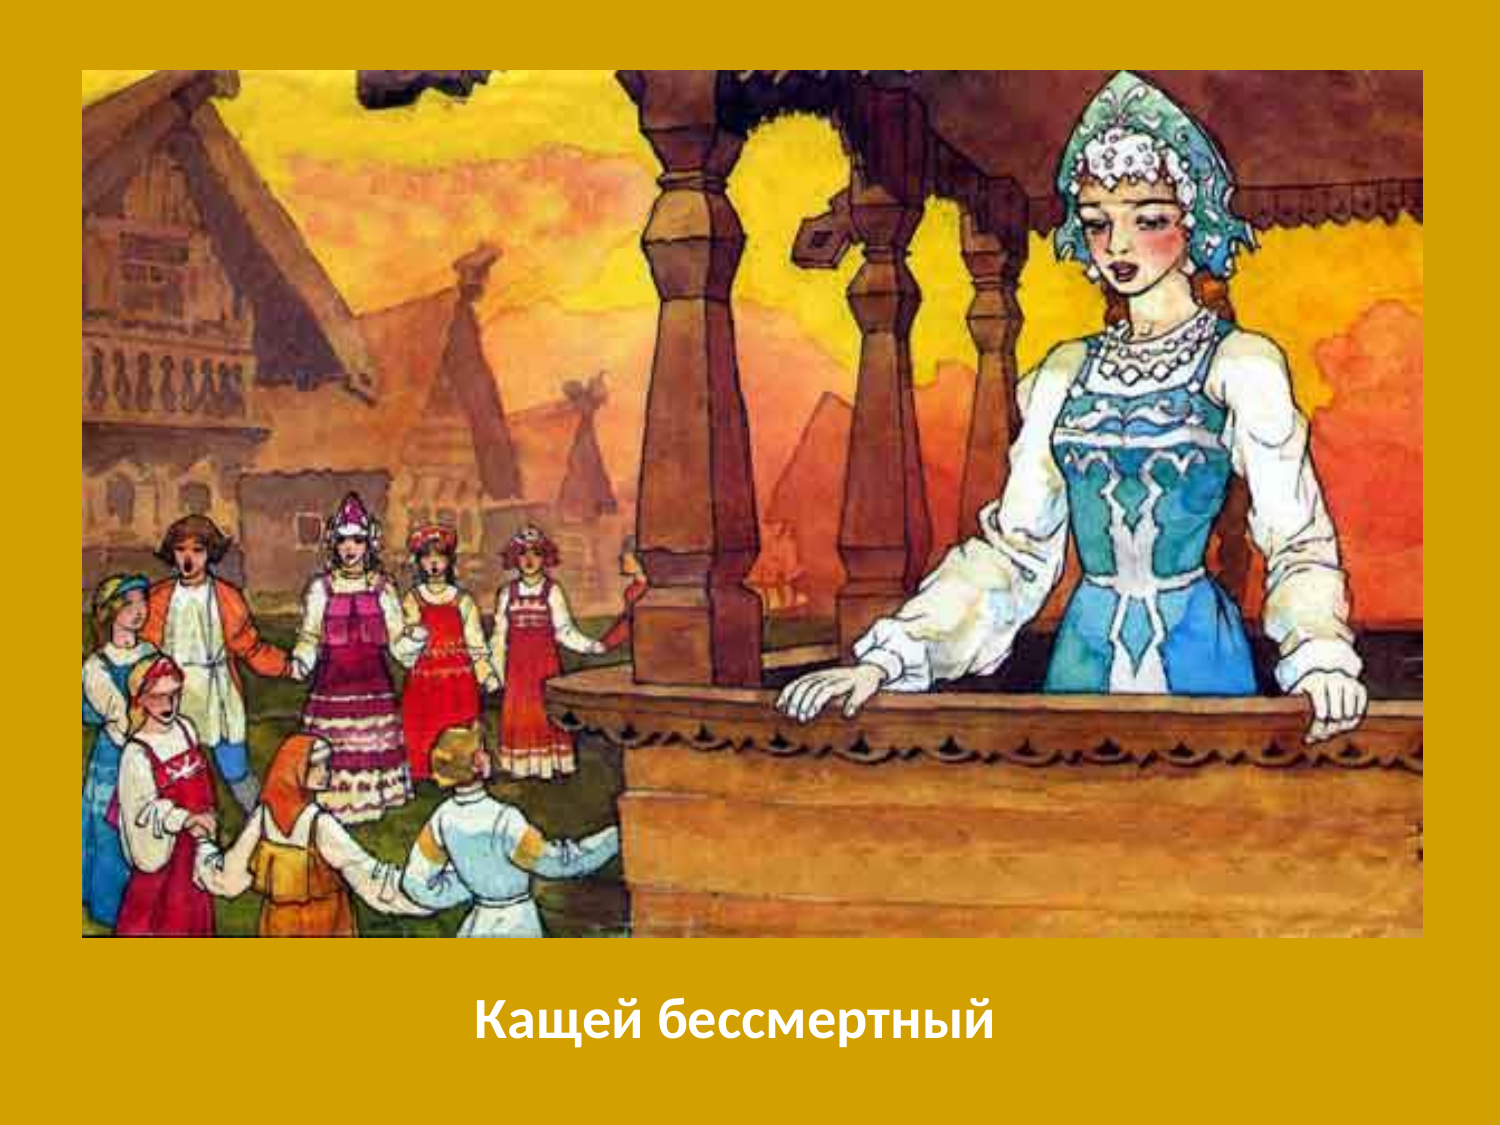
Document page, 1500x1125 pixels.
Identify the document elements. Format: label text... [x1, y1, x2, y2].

picture [81, 70, 1424, 938]
text_box Кащей бессмертный [460, 972, 1012, 1058]
